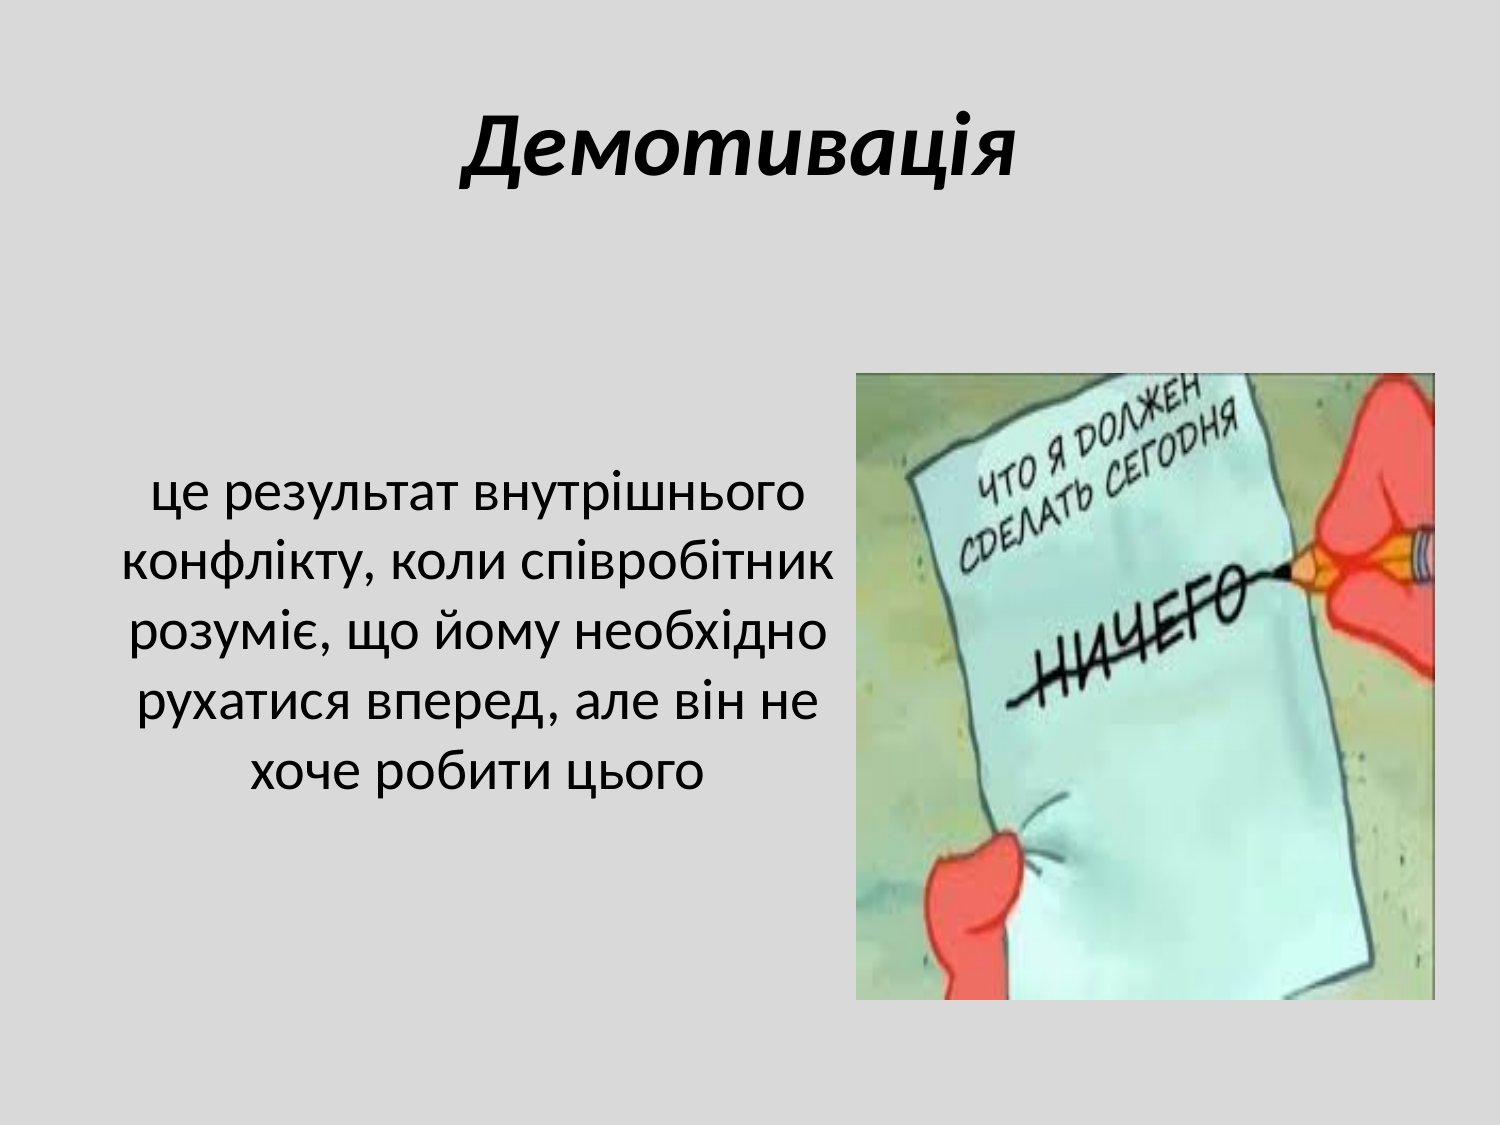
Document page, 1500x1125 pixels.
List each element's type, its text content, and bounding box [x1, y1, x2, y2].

list це результат внутрішнього конфлікту, коли співробітник розуміє, що йому необхідно рухатися вперед, але він не хоче робити цього [100, 444, 857, 1011]
picture [856, 373, 1436, 1000]
title Демотивація [75, 45, 1425, 233]
